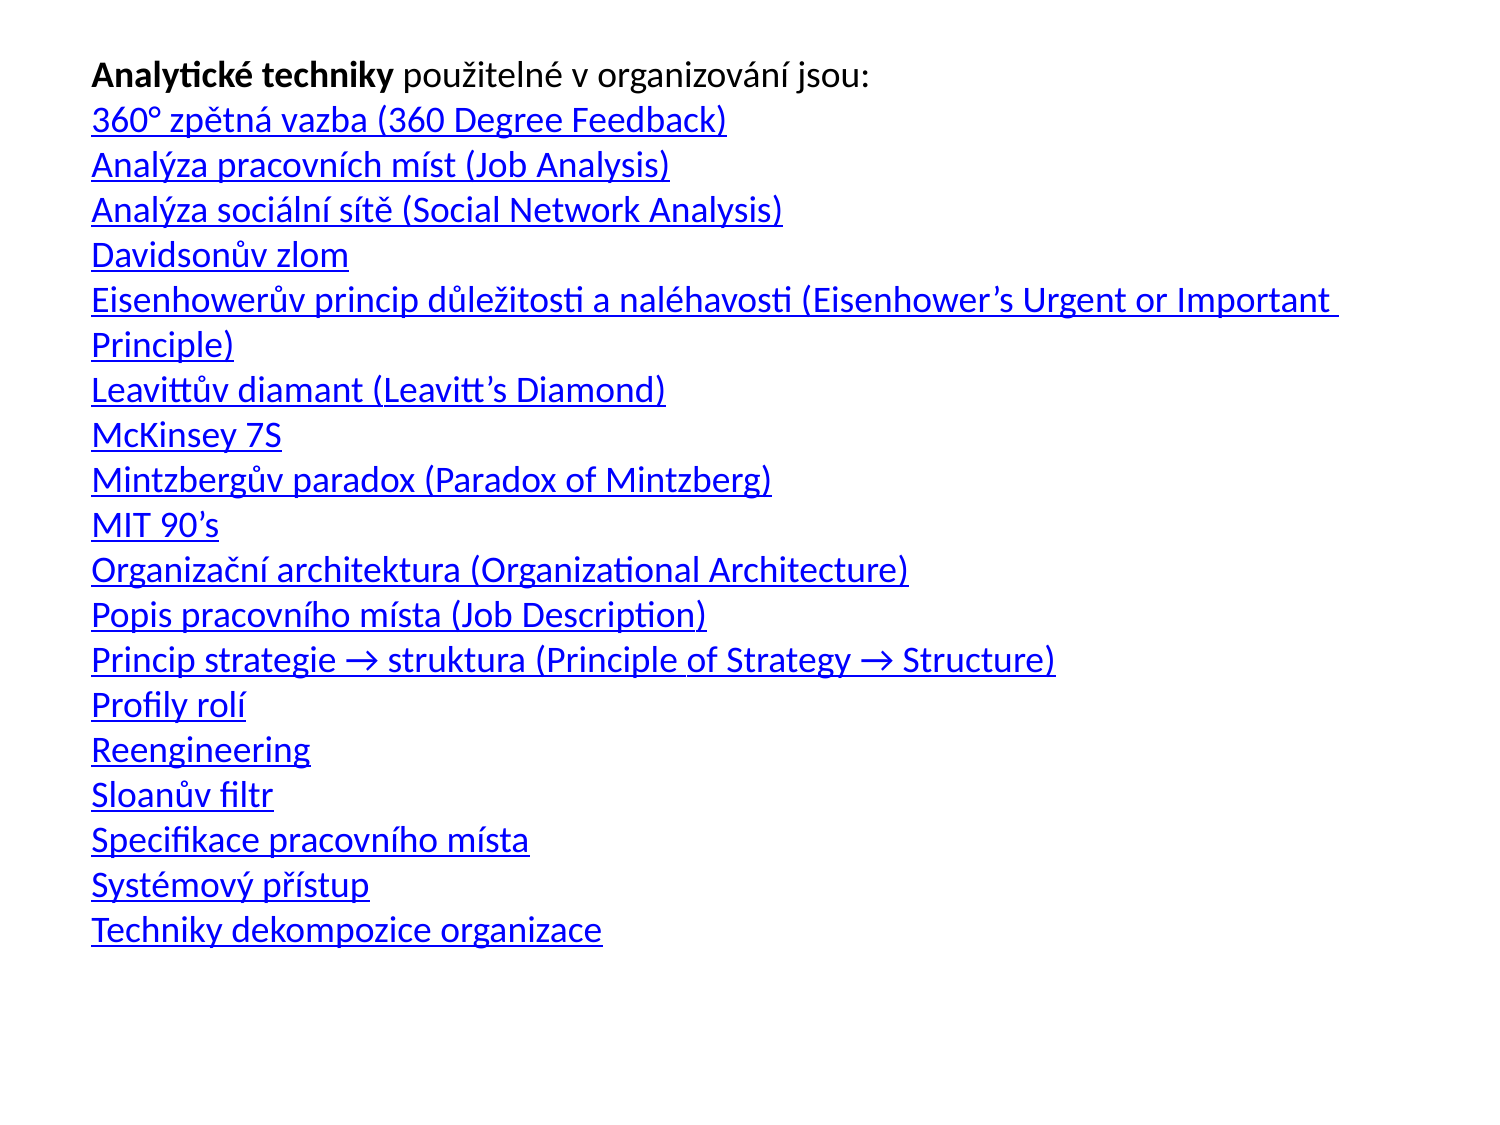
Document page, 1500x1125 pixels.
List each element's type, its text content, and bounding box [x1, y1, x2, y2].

text_box Analytické techniky použitelné v organizování jsou: 360° zpětná vazba (360 Degree Feedback) Analýza pracovních míst (Job Analysis) Analýza sociální sítě (Social Network Analysis) Davidsonův zlom Eisenhowerův princip důležitosti a naléhavosti (Eisenhower’s Urgent or Important Principle) Leavittův diamant (Leavitt’s Diamond) McKinsey 7S Mintzbergův paradox (Paradox of Mintzberg) MIT 90’s Organizační architektura (Organizational Architecture) Popis pracovního místa (Job Description) Princip strategie → struktura (Principle of Strategy → Structure) Profily rolí Reengineering Sloanův filtr Specifikace pracovního místa Systémový přístup Techniky dekompozice organizace [76, 42, 1376, 958]
